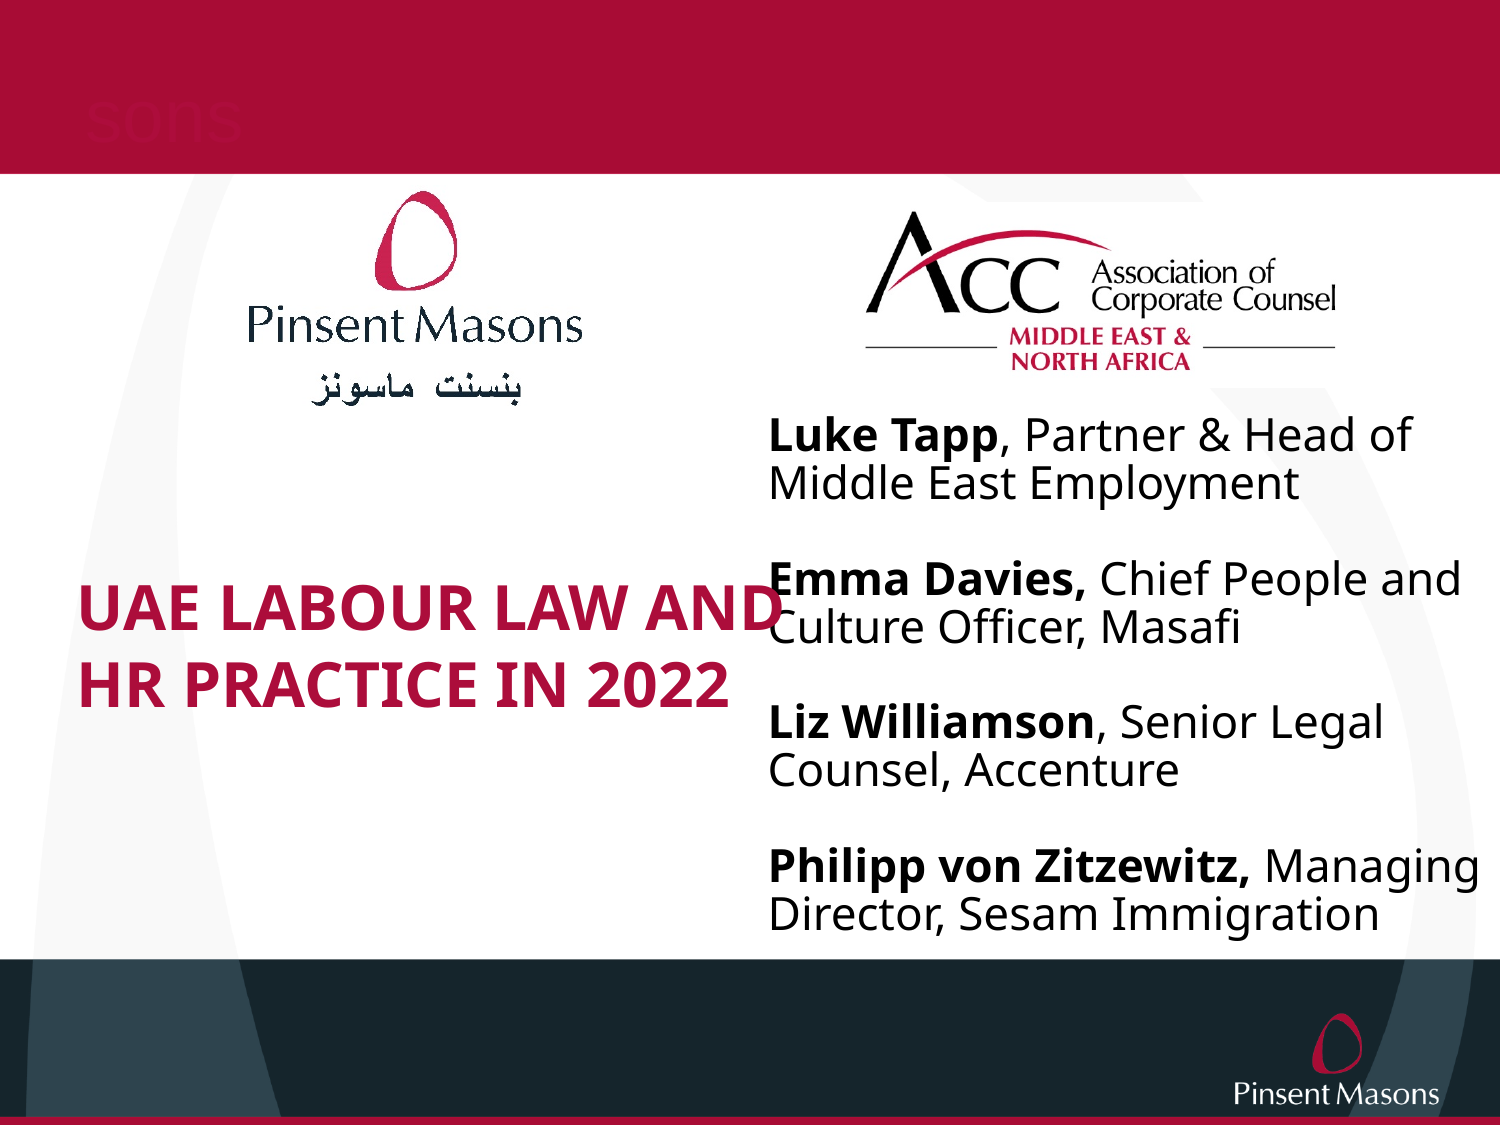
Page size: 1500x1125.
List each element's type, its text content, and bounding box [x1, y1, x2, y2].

text_box Luke Tapp, Partner & Head of Middle East Employment Emma Davies, Chief People and Culture Officer, Masafi Liz Williamson, Senior Legal Counsel, Accenture Philipp von Zitzewitz, Managing Director, Sesam Immigration [753, 405, 1500, 1043]
text_box UAE LABOUR LAW AND HR PRACTICE IN 2022 [24, 466, 807, 820]
picture [0, 0, 1500, 1125]
title sons [70, 37, 1425, 188]
